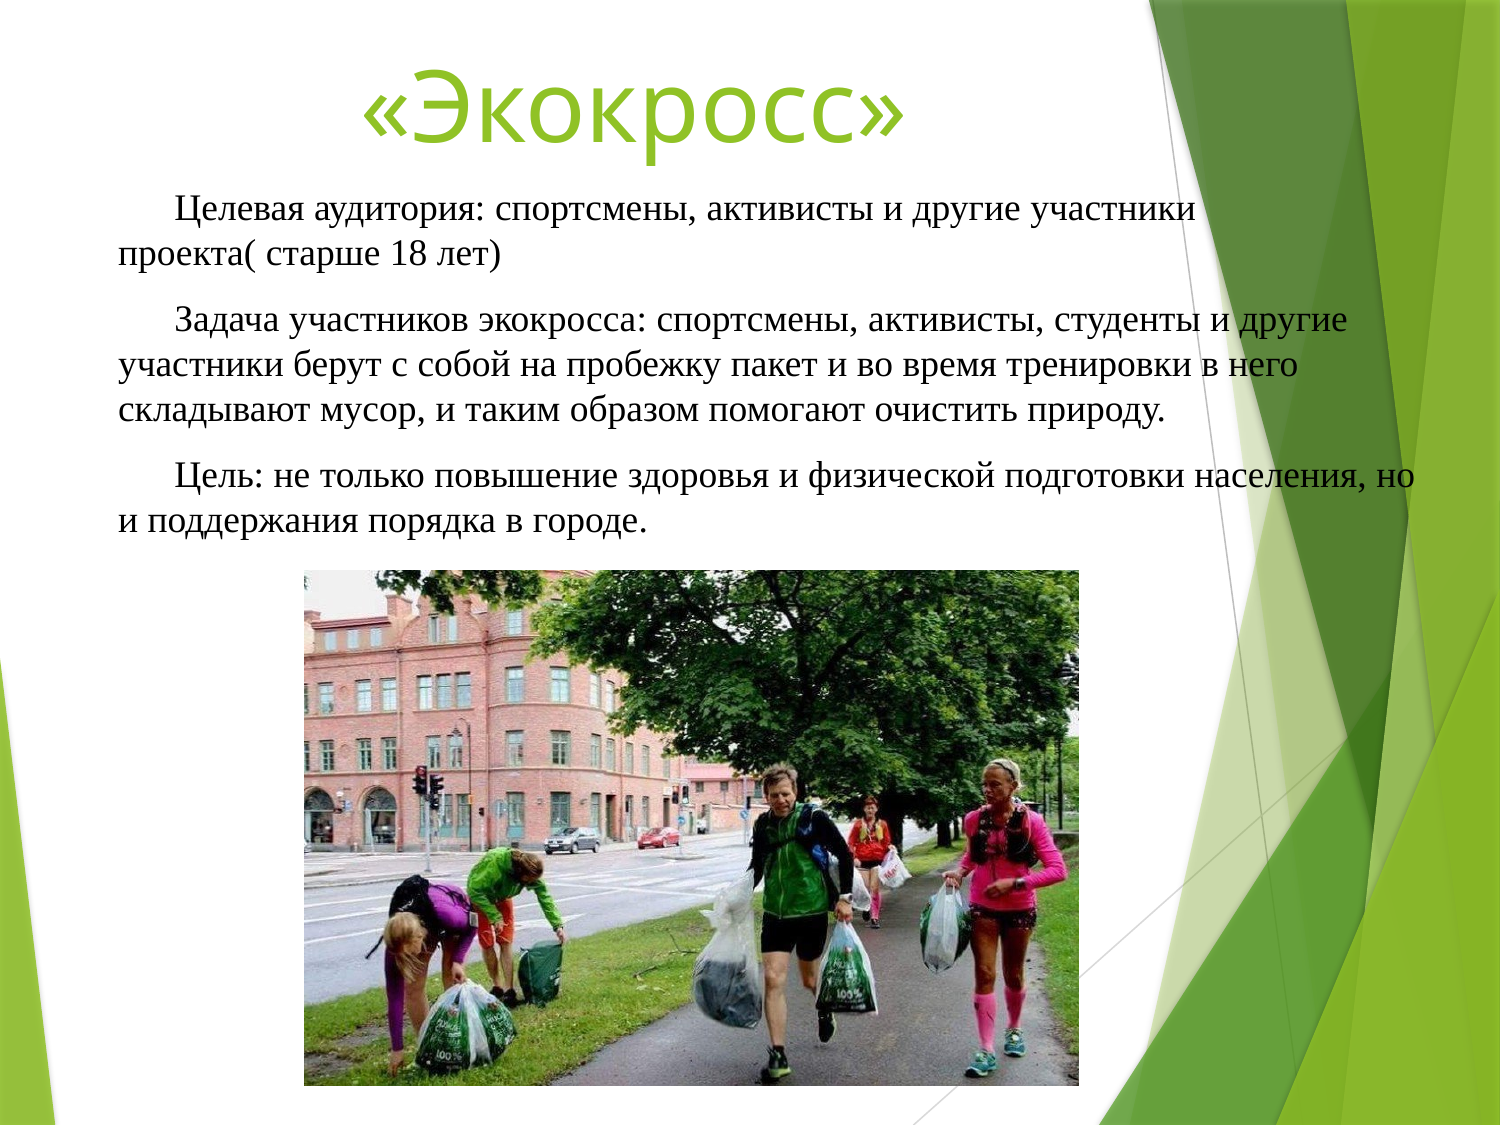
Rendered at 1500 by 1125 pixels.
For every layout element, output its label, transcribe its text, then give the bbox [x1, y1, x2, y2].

picture [304, 569, 1079, 1086]
title «Экокросс» [105, 35, 1164, 175]
list Целевая аудитория: спортсмены, активисты и другие участники проекта( старше 18 лет) Задача участников экокросса: спортсмены, активисты, студенты и другие участники берут с собой на пробежку пакет и во время тренировки в него складывают мусор, и таким образом помогают очистить природу. Цель: не только повышение здоровья и физической подготовки населения, но и поддержания порядка в городе. [46, 175, 1442, 1079]
